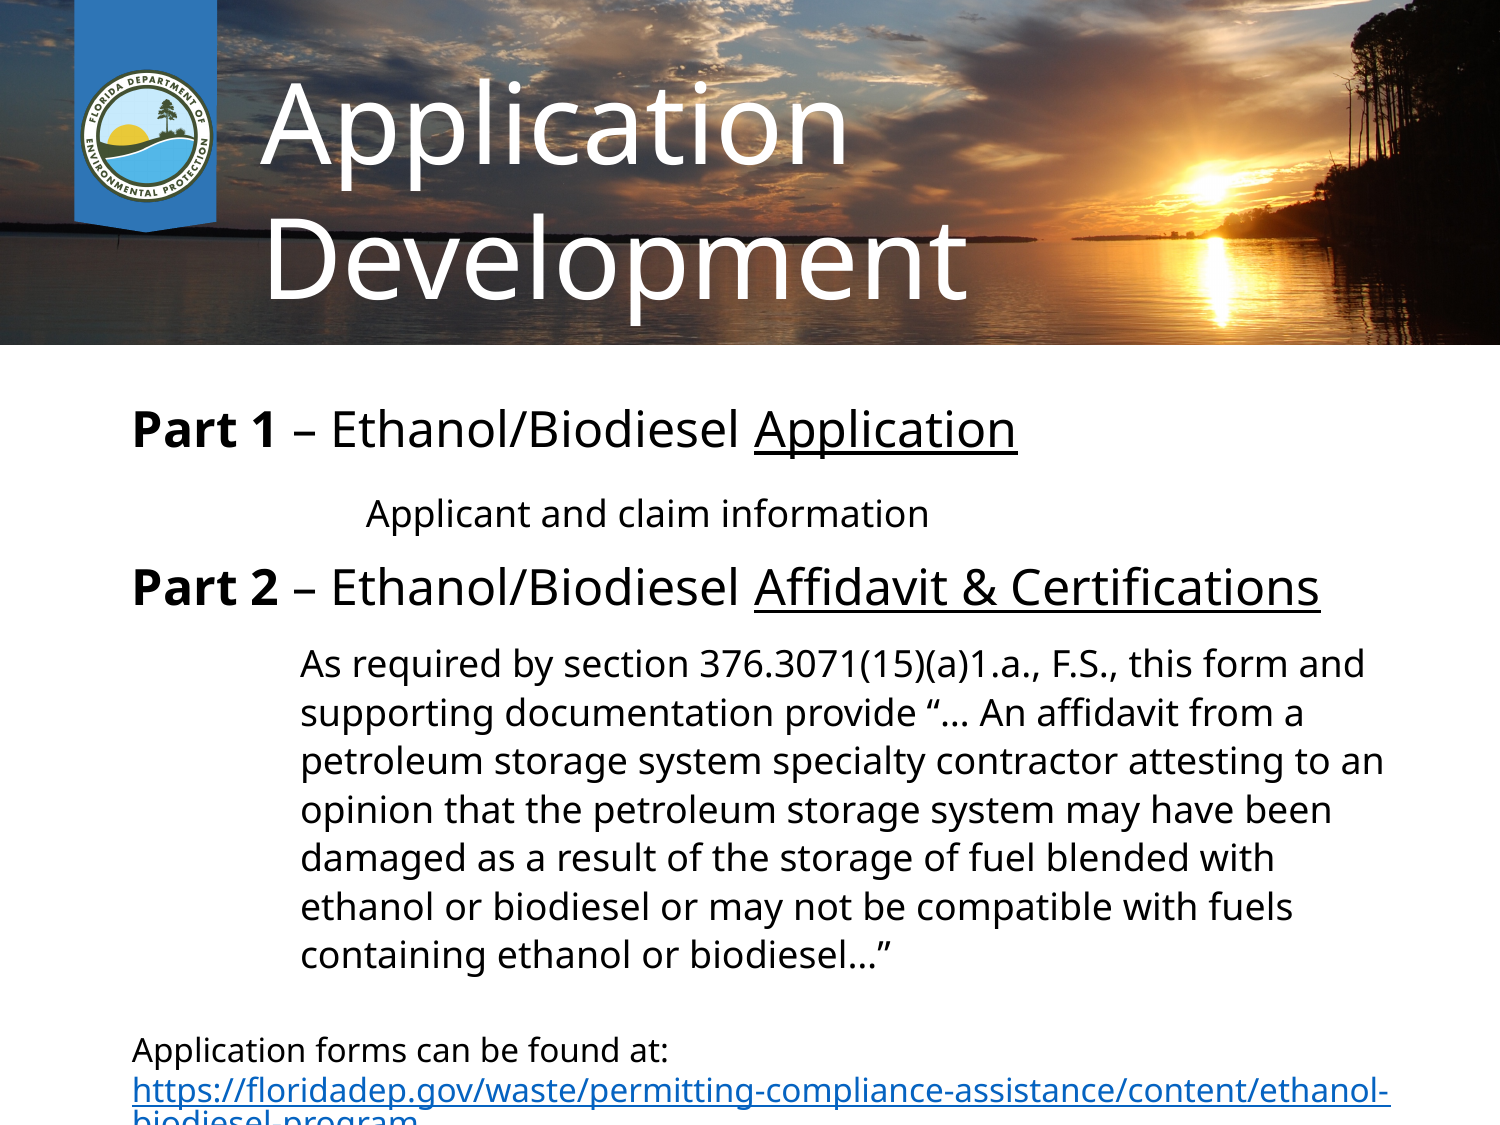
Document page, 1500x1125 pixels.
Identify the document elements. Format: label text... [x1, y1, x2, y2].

picture [0, 0, 1500, 345]
text_box Part 1 – Ethanol/Biodiesel Application Applicant and claim information Part 2 – Ethanol/Biodiesel Affidavit & Certifications As required by section 376.3071(15)(a)1.a., F.S., this form and supporting documentation provide “… An affidavit from a petroleum storage system specialty contractor attesting to an opinion that the petroleum storage system may have been damaged as a result of the storage of fuel blended with ethanol or biodiesel or may not be compatible with fuels containing ethanol or biodiesel…” Application forms can be found at: https://floridadep.gov/waste/permitting-compliance-assistance/content/ethanol-biodiesel-program [116, 389, 1423, 1125]
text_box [69, 0, 225, 233]
